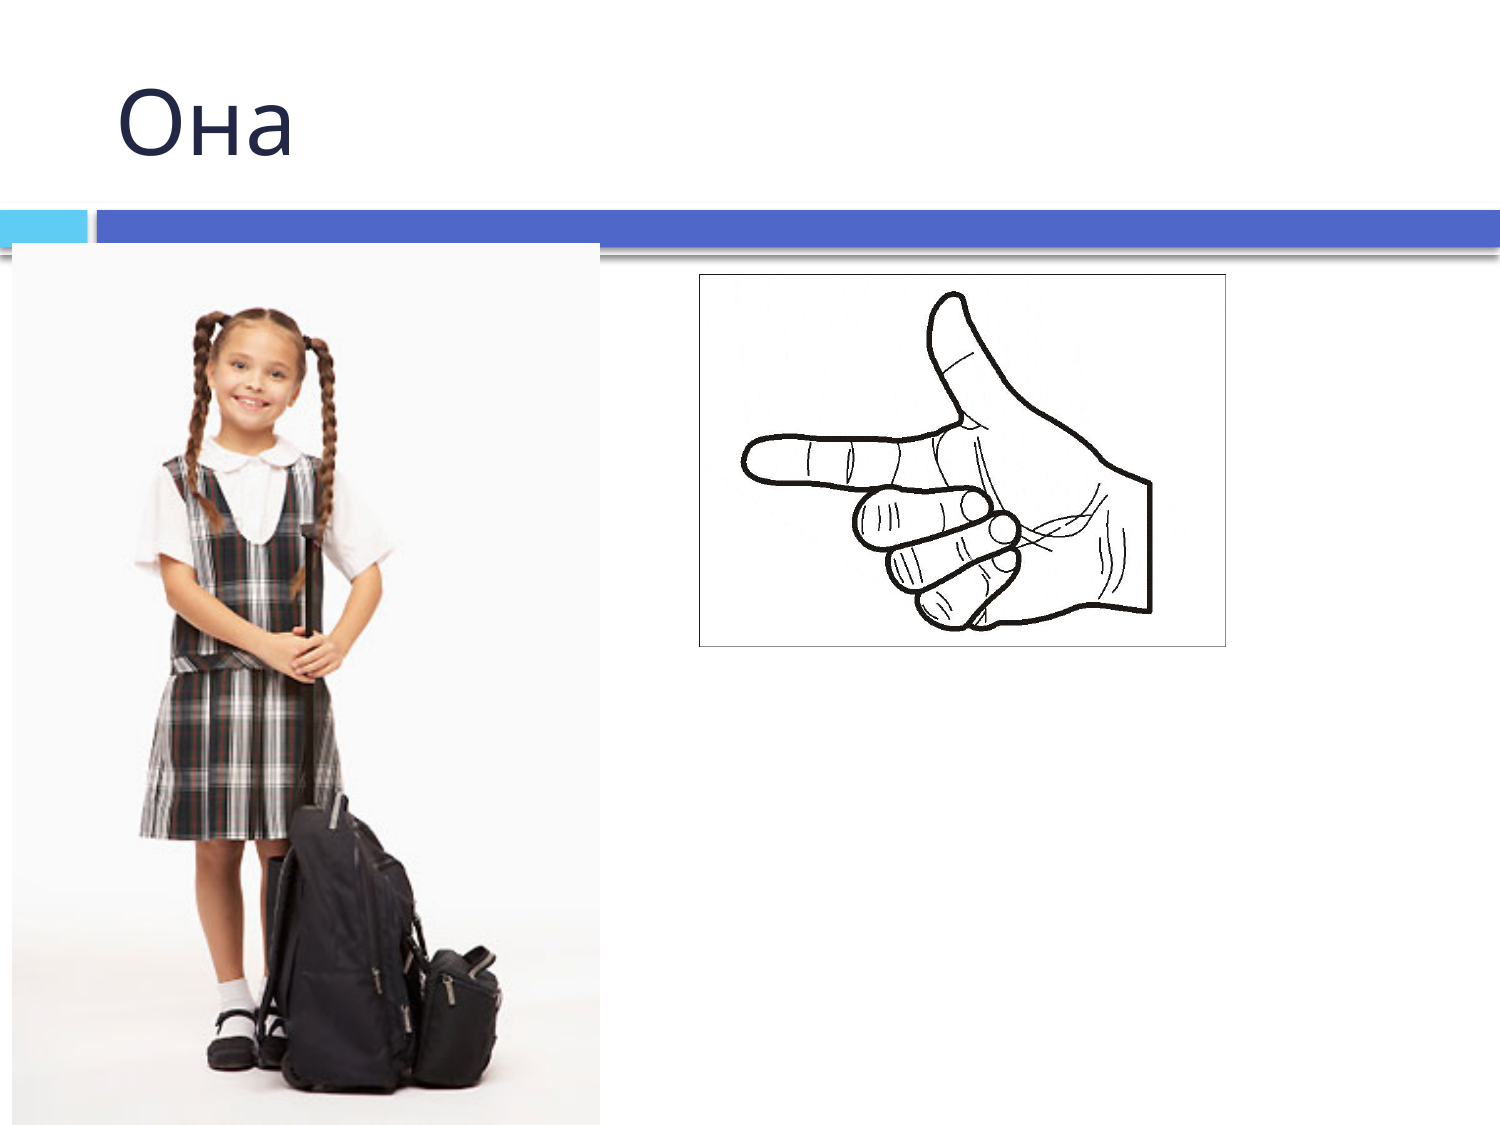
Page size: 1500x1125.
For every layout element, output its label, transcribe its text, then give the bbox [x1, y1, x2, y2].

picture [699, 274, 1226, 647]
title Она [100, 37, 1438, 200]
picture [12, 243, 601, 1125]
